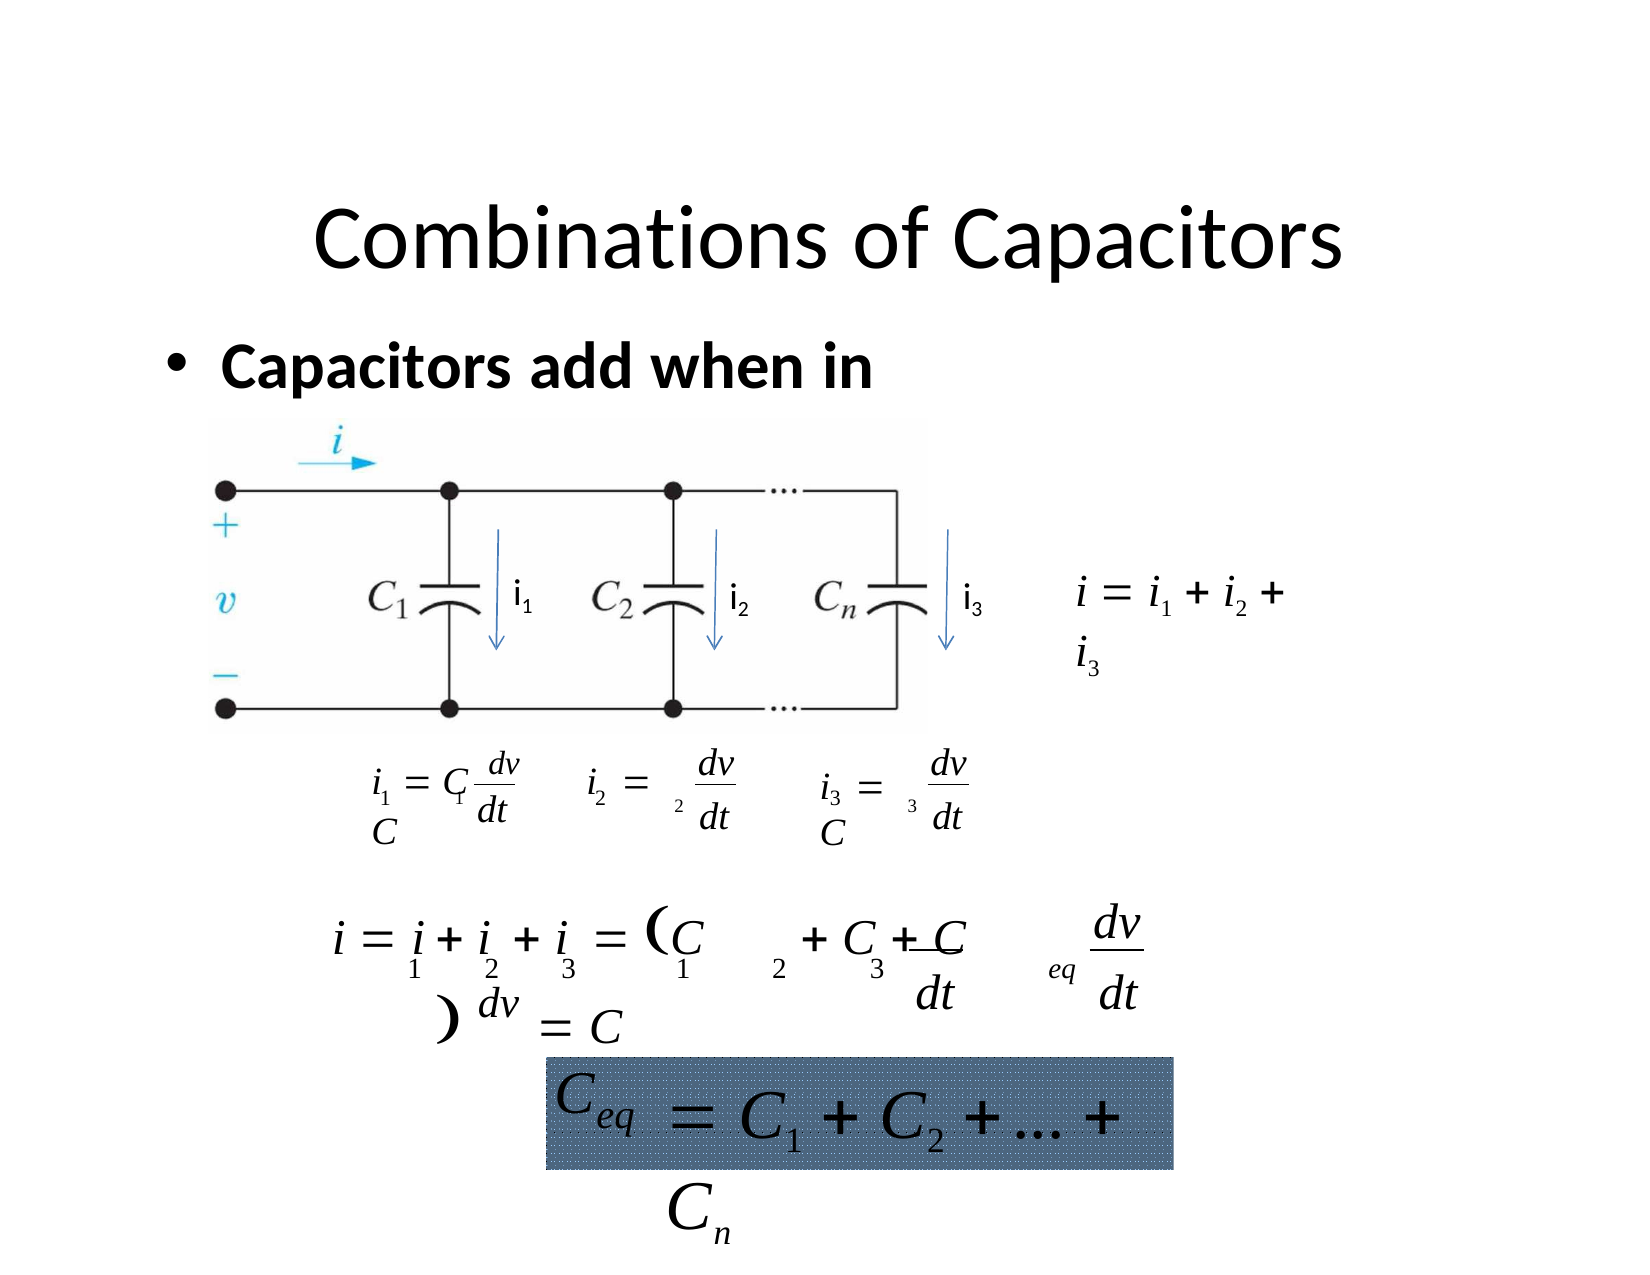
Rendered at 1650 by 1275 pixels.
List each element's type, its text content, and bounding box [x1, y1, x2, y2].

text_box [546, 1057, 1174, 1170]
text_box 1 2 3 1 2 3 [405, 949, 885, 985]
text_box i  i1  i2  i3 [1073, 561, 1300, 681]
text_box i2 [727, 571, 753, 622]
text_box dt dt [913, 959, 1138, 1020]
title Combinations of Capacitors [177, 177, 1473, 391]
text_box Capacitors add when in parallel: [162, 321, 1110, 482]
text_box [937, 529, 955, 651]
text_box i  C dv i  C [369, 736, 676, 853]
text_box i  C [817, 760, 910, 853]
text_box Ceq [552, 1069, 644, 1150]
text_box [208, 418, 928, 734]
text_box i3 [960, 571, 987, 622]
text_box [706, 529, 723, 651]
text_box  C1  C2 ...  Cn [663, 1068, 1164, 1252]
text_box dv 3 dt [905, 736, 969, 838]
text_box 3 [827, 783, 844, 810]
text_box 2 [593, 783, 609, 810]
text_box i1 [511, 568, 537, 618]
text_box [488, 529, 505, 651]
text_box eq [1046, 949, 1079, 985]
text_box dv [1091, 888, 1144, 949]
text_box i  i  i  i  C  C  C  dv  C [329, 888, 1051, 1059]
text_box dv 2 dt [672, 736, 737, 838]
